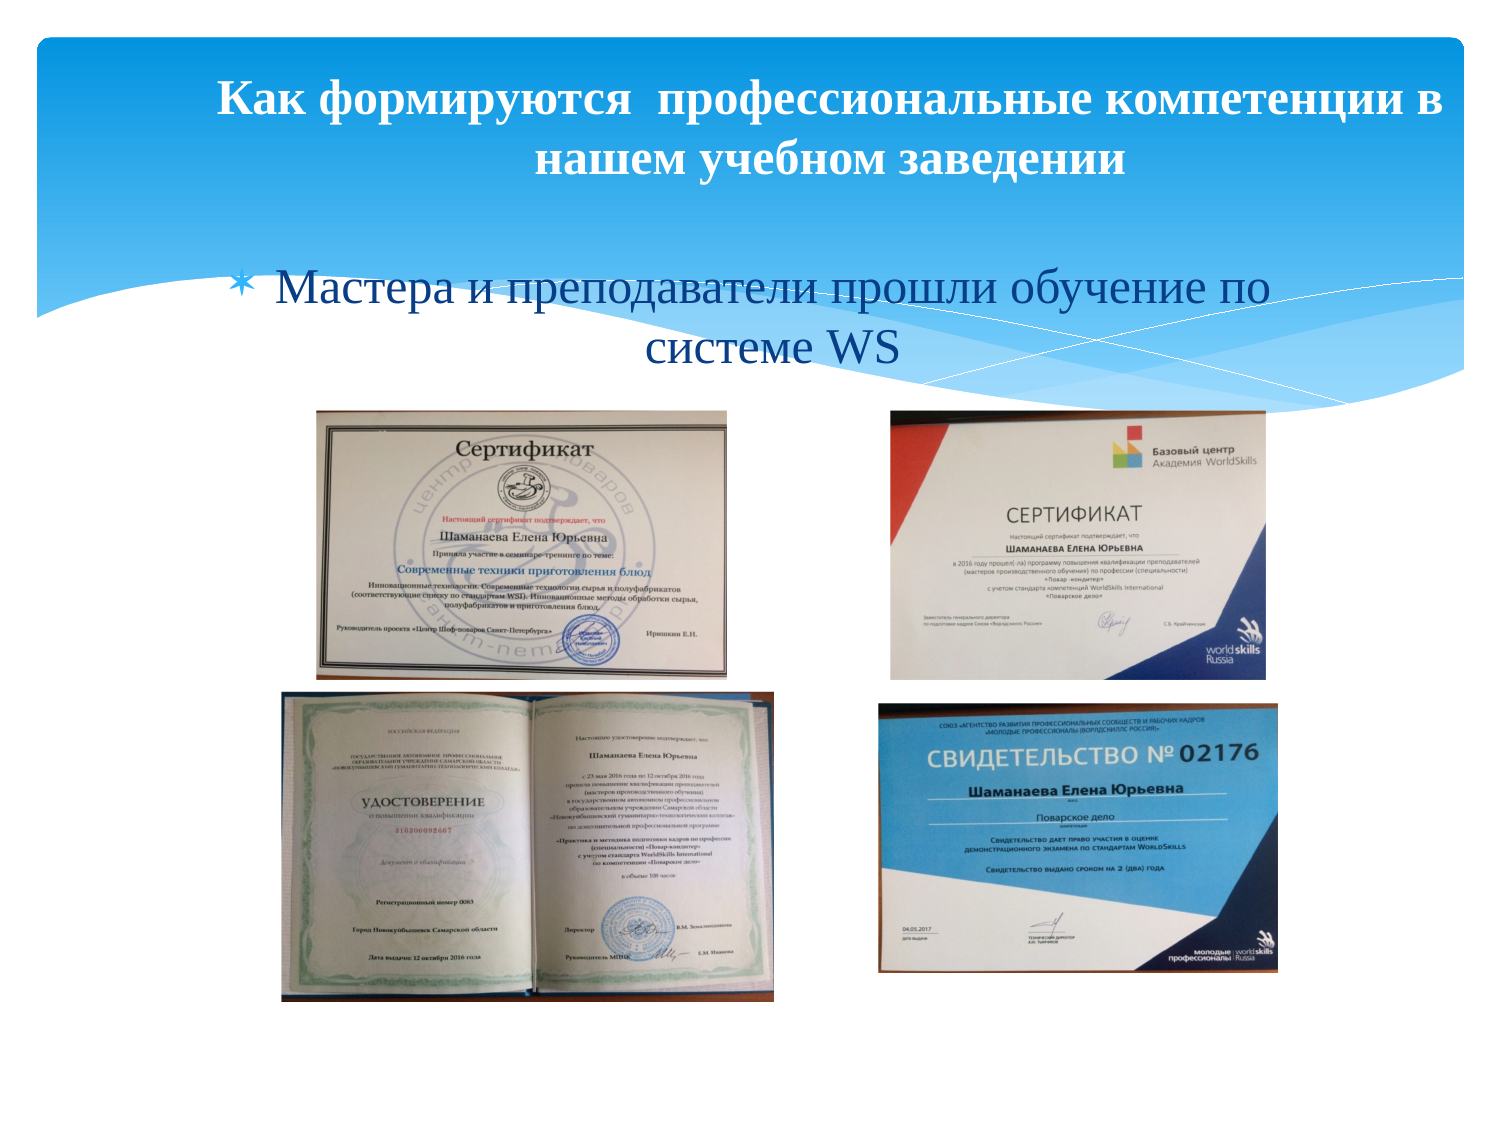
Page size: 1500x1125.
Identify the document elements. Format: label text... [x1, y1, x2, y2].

title Как формируются профессиональные компетенции в нашем учебном заведении [155, 30, 1500, 219]
list Мастера и преподаватели прошли обучение по системе WS [143, 246, 1359, 1005]
picture [879, 357, 1278, 1038]
picture [282, 339, 773, 1093]
